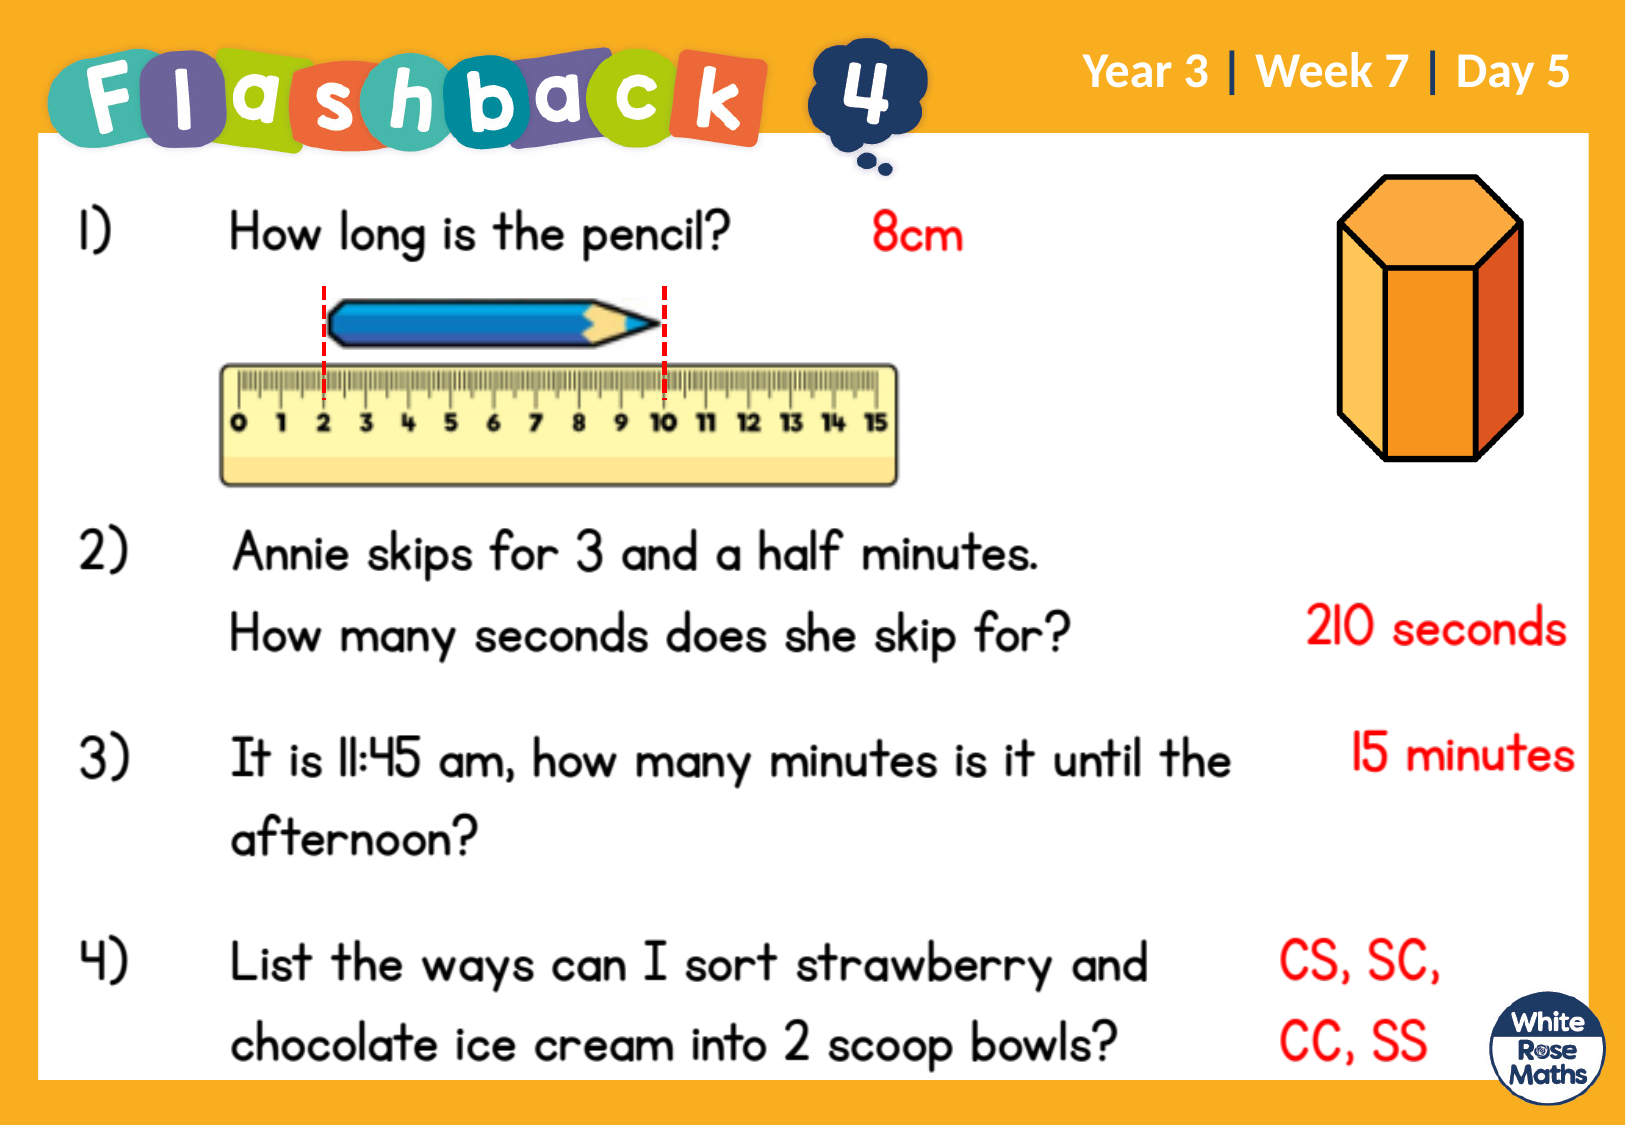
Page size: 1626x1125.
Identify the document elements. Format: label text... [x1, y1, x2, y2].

picture [0, 0, 1626, 1125]
text_box Year 3 | Week 7 | Day 5 [991, 36, 1587, 108]
